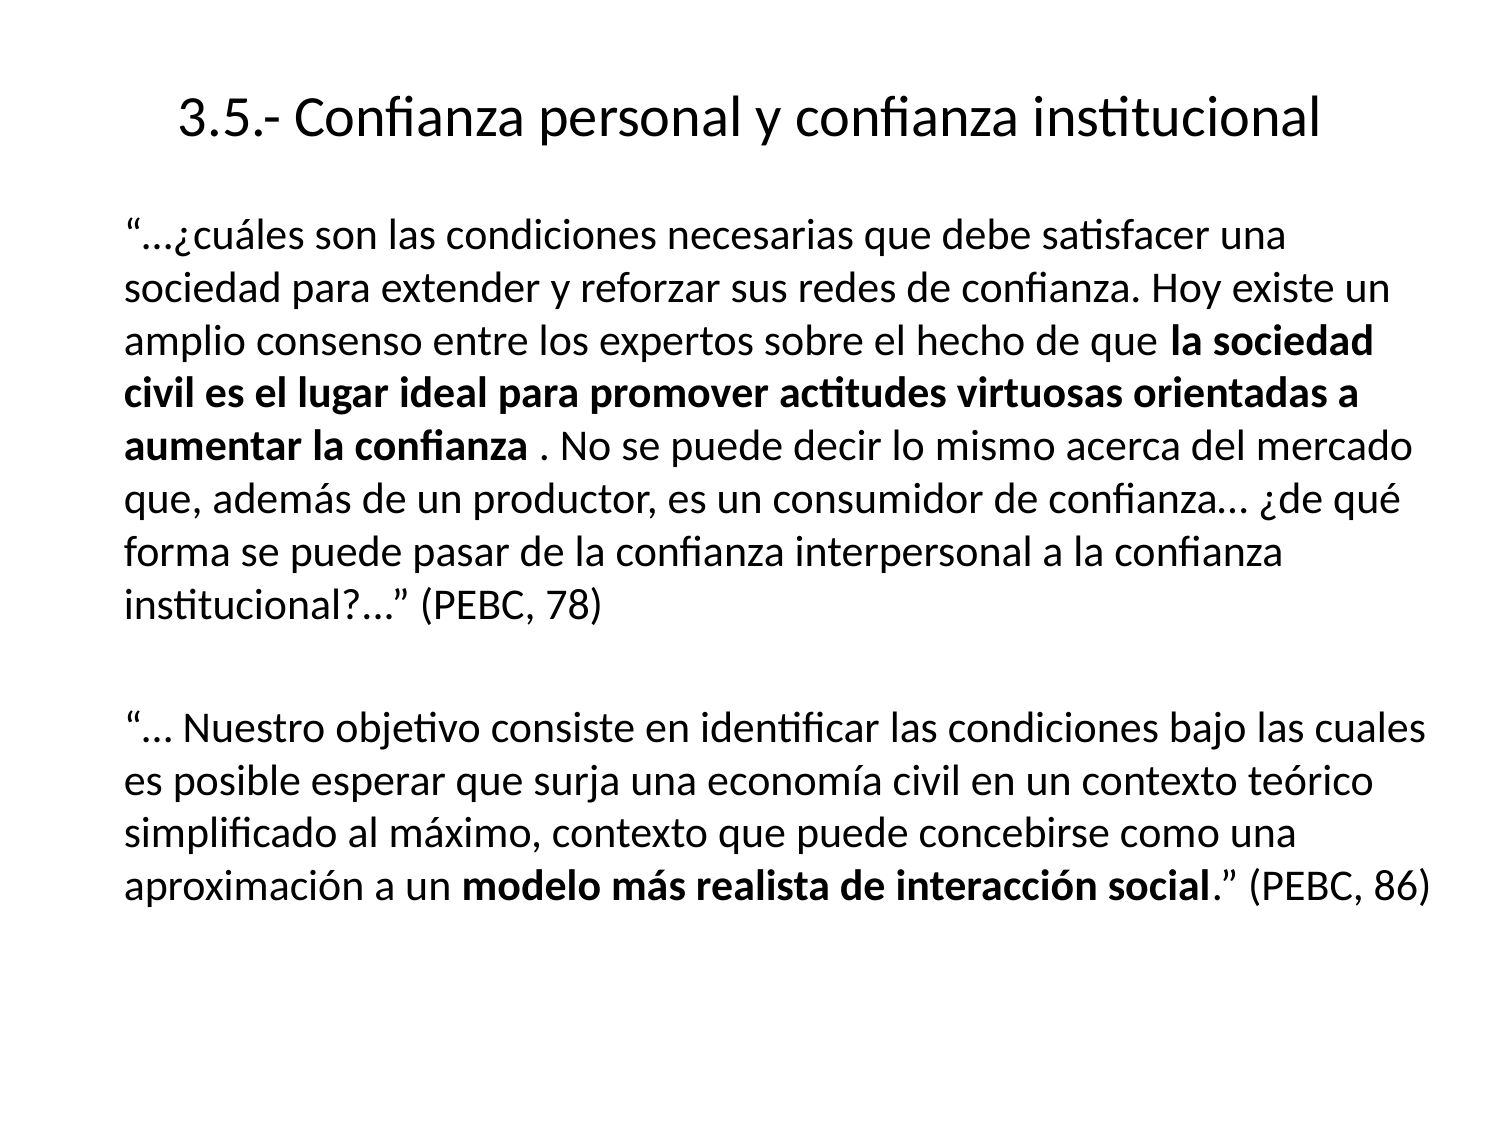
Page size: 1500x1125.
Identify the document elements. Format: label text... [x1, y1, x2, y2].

title 3.5.- Confianza personal y confianza institucional [75, 66, 1425, 161]
list “…¿cuáles son las condiciones necesarias que debe satisfacer una sociedad para extender y reforzar sus redes de confianza. Hoy existe un amplio consenso entre los expertos sobre el hecho de que la sociedad civil es el lugar ideal para promover actitudes virtuosas orientadas a aumentar la confianza . No se puede decir lo mismo acerca del mercado que, además de un productor, es un consumidor de confianza… ¿de qué forma se puede pasar de la confianza interpersonal a la confianza institucional?...” (PEBC, 78) “… Nuestro objetivo consiste en identificar las condiciones bajo las cuales es posible esperar que surja una economía civil en un contexto teórico simplificado al máximo, contexto que puede concebirse como una aproximación a un modelo más realista de interacción social.” (PEBC, 86) [108, 198, 1459, 941]
